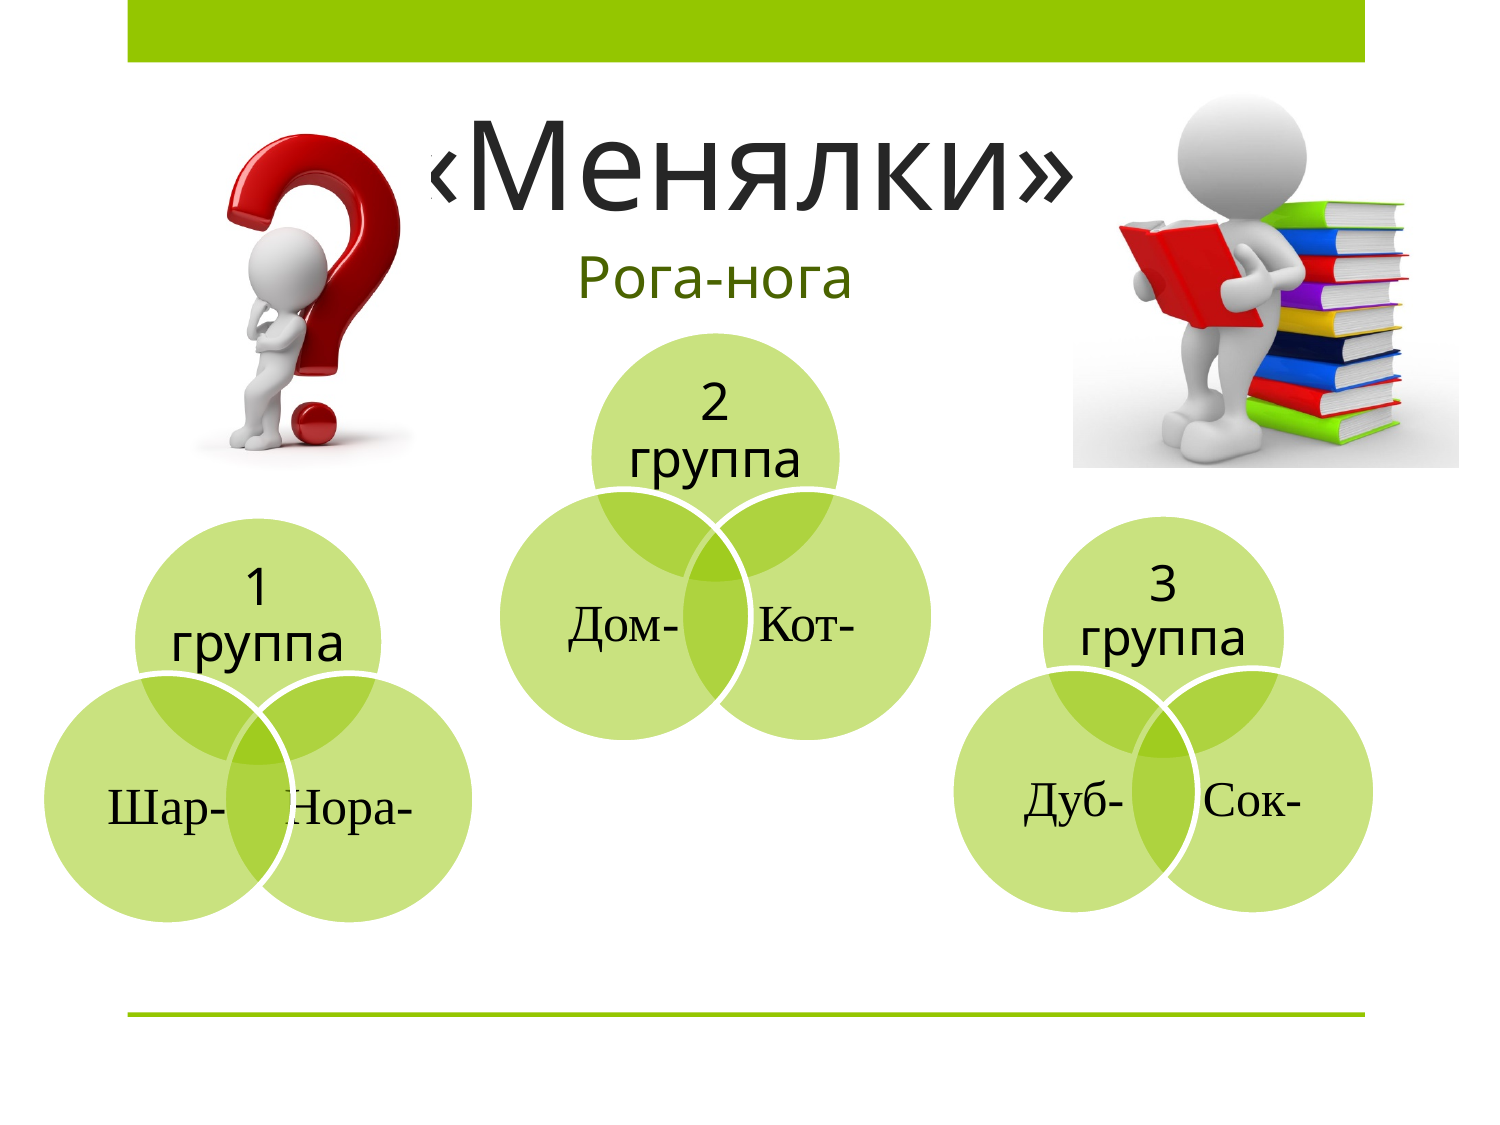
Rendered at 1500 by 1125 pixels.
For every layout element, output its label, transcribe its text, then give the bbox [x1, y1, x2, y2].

picture [1072, 83, 1460, 469]
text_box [40, 455, 476, 986]
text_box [949, 443, 1377, 986]
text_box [496, 273, 935, 800]
text_box Рога-нога [562, 232, 869, 273]
text_box «Менялки» [384, 78, 1094, 243]
picture [170, 109, 432, 492]
